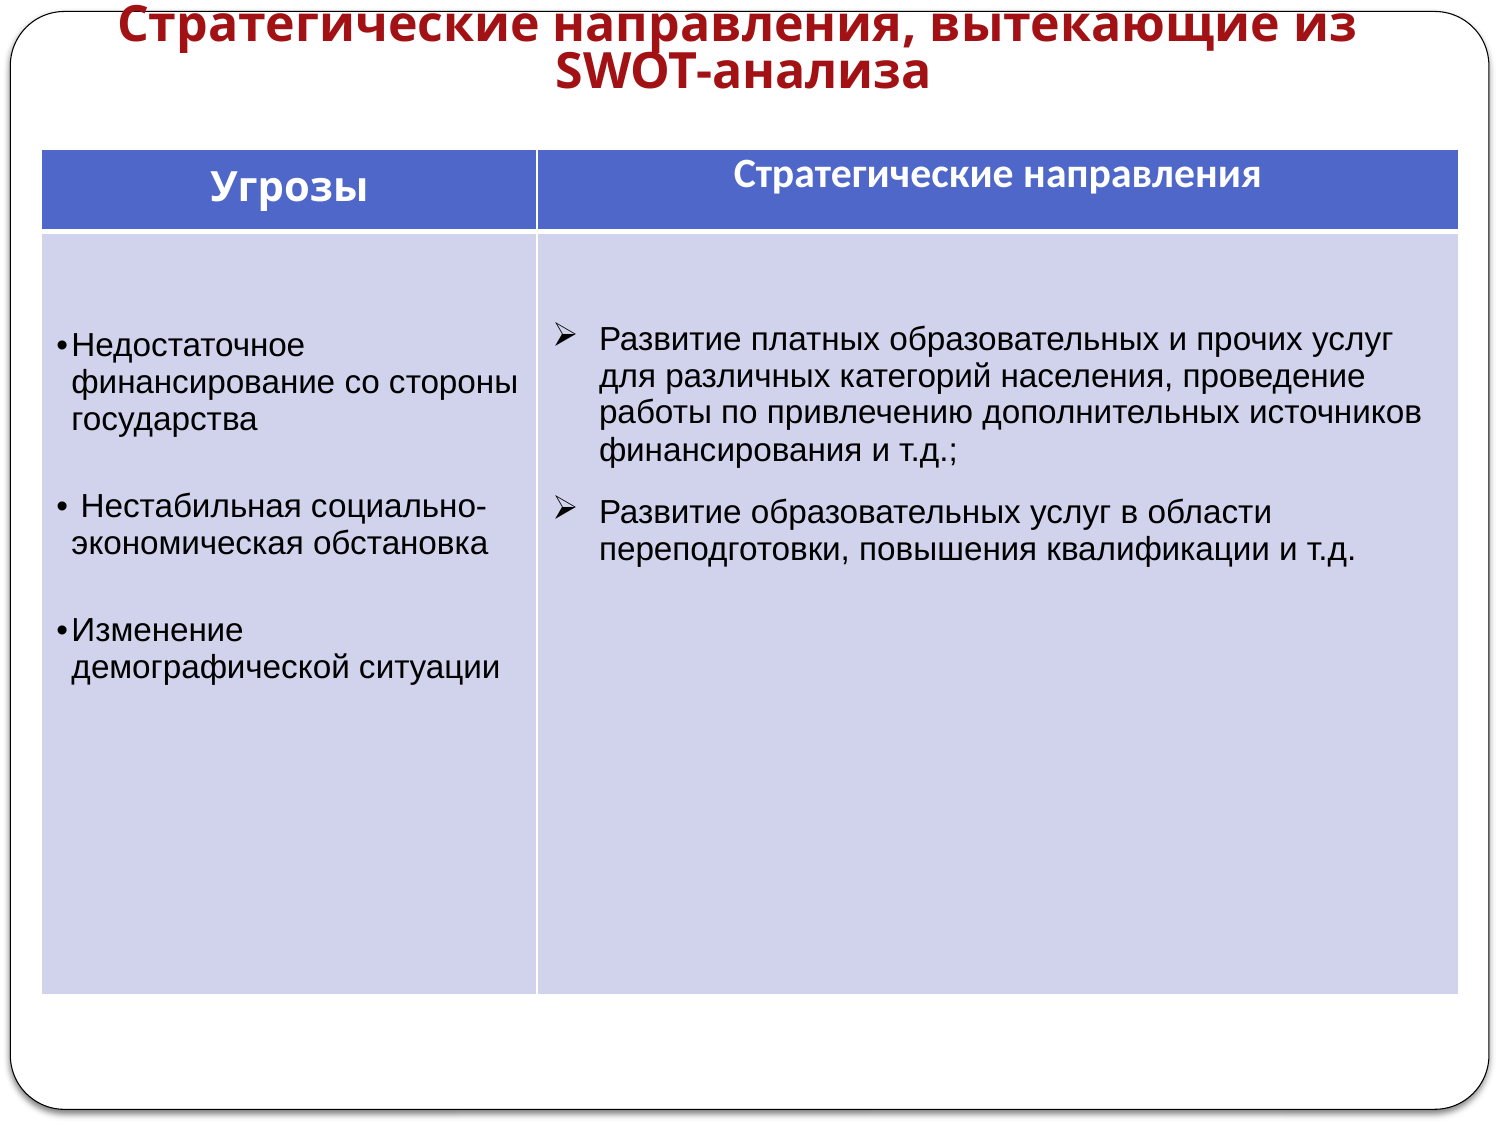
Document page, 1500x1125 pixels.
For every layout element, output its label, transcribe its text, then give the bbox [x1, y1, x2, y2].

table_header Стратегические направления [538, 150, 1458, 229]
title Стратегические направления, вытекающие из SWOT-анализа [42, 23, 1446, 114]
table_cell Развитие платных образовательных и прочих услуг для различных категорий населения, проведение работы по привлечению дополнительных источников финансирования и т.д.; Развитие образовательных услуг в области переподготовки, повышения квалификации и т.д. [538, 234, 1458, 994]
table_cell Недостаточное финансирование со стороны государства Нестабильная социально-экономическая обстановка Изменение демографической ситуации [42, 234, 536, 994]
table_header Угрозы [42, 150, 536, 229]
